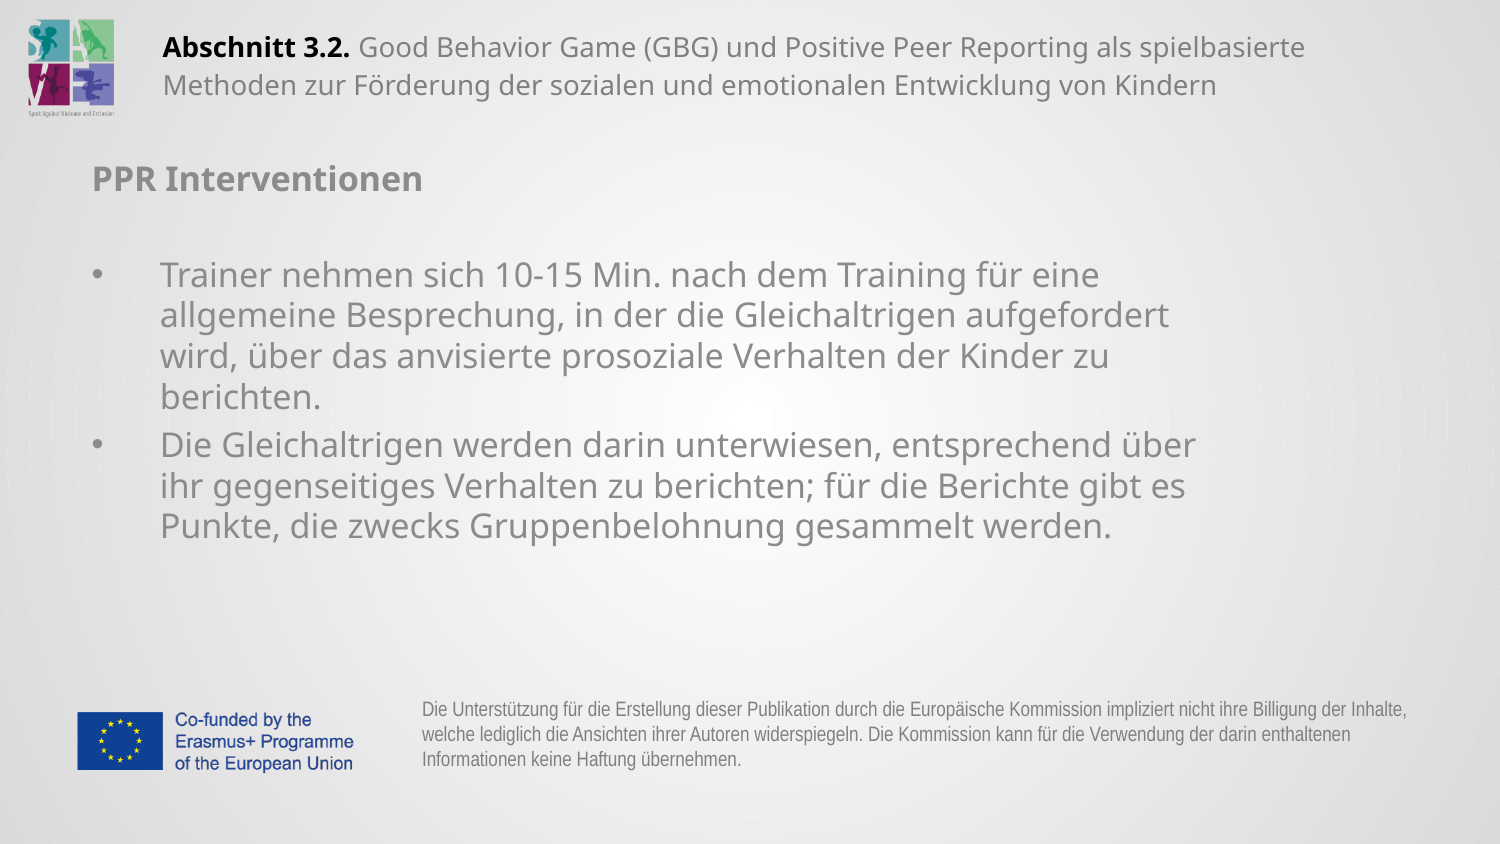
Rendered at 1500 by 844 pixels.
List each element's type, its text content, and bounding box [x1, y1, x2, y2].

text_box Die Unterstützung für die Erstellung dieser Publikation durch die Europäische Kommission impliziert nicht ihre Billigung der Inhalte, welche lediglich die Ansichten ihrer Autoren widerspiegeln. Die Kommission kann für die Verwendung der darin enthaltenen Informationen keine Haftung übernehmen. [407, 688, 1447, 778]
picture [61, 695, 375, 786]
picture [0, 0, 142, 142]
subtitle Abschnitt 3.2. Good Behavior Game (GBG) und Positive Peer Reporting als spielbasierte Methoden zur Förderung der sozialen und emotionalen Entwicklung von Kindern [147, 20, 1388, 138]
text_box PPR Interventionen Trainer nehmen sich 10-15 Min. nach dem Training für eine allgemeine Besprechung, in der die Gleichaltrigen aufgefordert wird, über das anvisierte prosoziale Verhalten der Kinder zu berichten. Die Gleichaltrigen werden darin unterwiesen, entsprechend über ihr gegenseitiges Verhalten zu berichten; für die Berichte gibt es Punkte, die zwecks Gruppenbelohnung gesammelt werden. [76, 150, 1261, 561]
